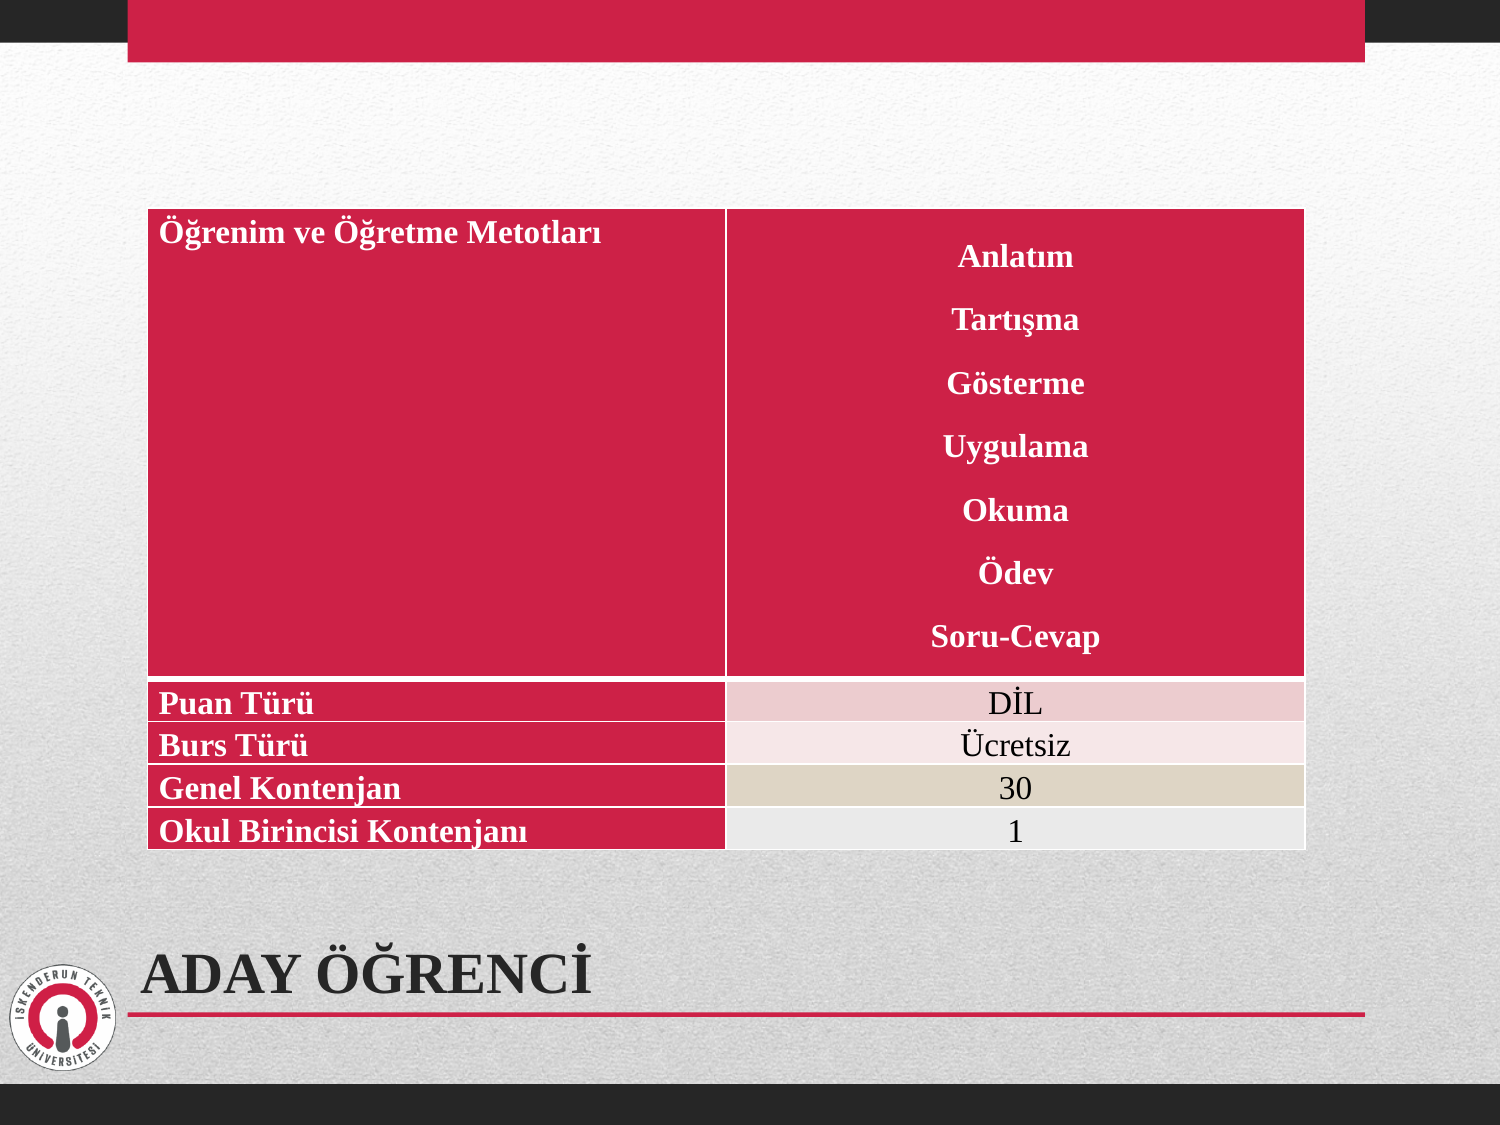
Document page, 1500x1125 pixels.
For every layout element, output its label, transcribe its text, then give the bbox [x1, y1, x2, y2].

table_cell 1 [727, 808, 1304, 849]
table_header Anlatım Tartışma Gösterme Uygulama Okuma Ödev Soru-Cevap [727, 209, 1304, 676]
table_cell Burs Türü [148, 722, 725, 763]
table_cell Okul Birincisi Kontenjanı [148, 808, 725, 849]
title ADAY ÖĞRENCİ [125, 893, 1412, 1013]
table_cell 30 [727, 765, 1304, 806]
picture [9, 964, 116, 1071]
table_header Öğrenim ve Öğretme Metotları [148, 209, 725, 676]
table_cell Puan Türü [148, 682, 725, 721]
table_cell Genel Kontenjan [148, 765, 725, 806]
table_cell Ücretsiz [727, 722, 1304, 763]
table_cell DİL [727, 682, 1304, 721]
